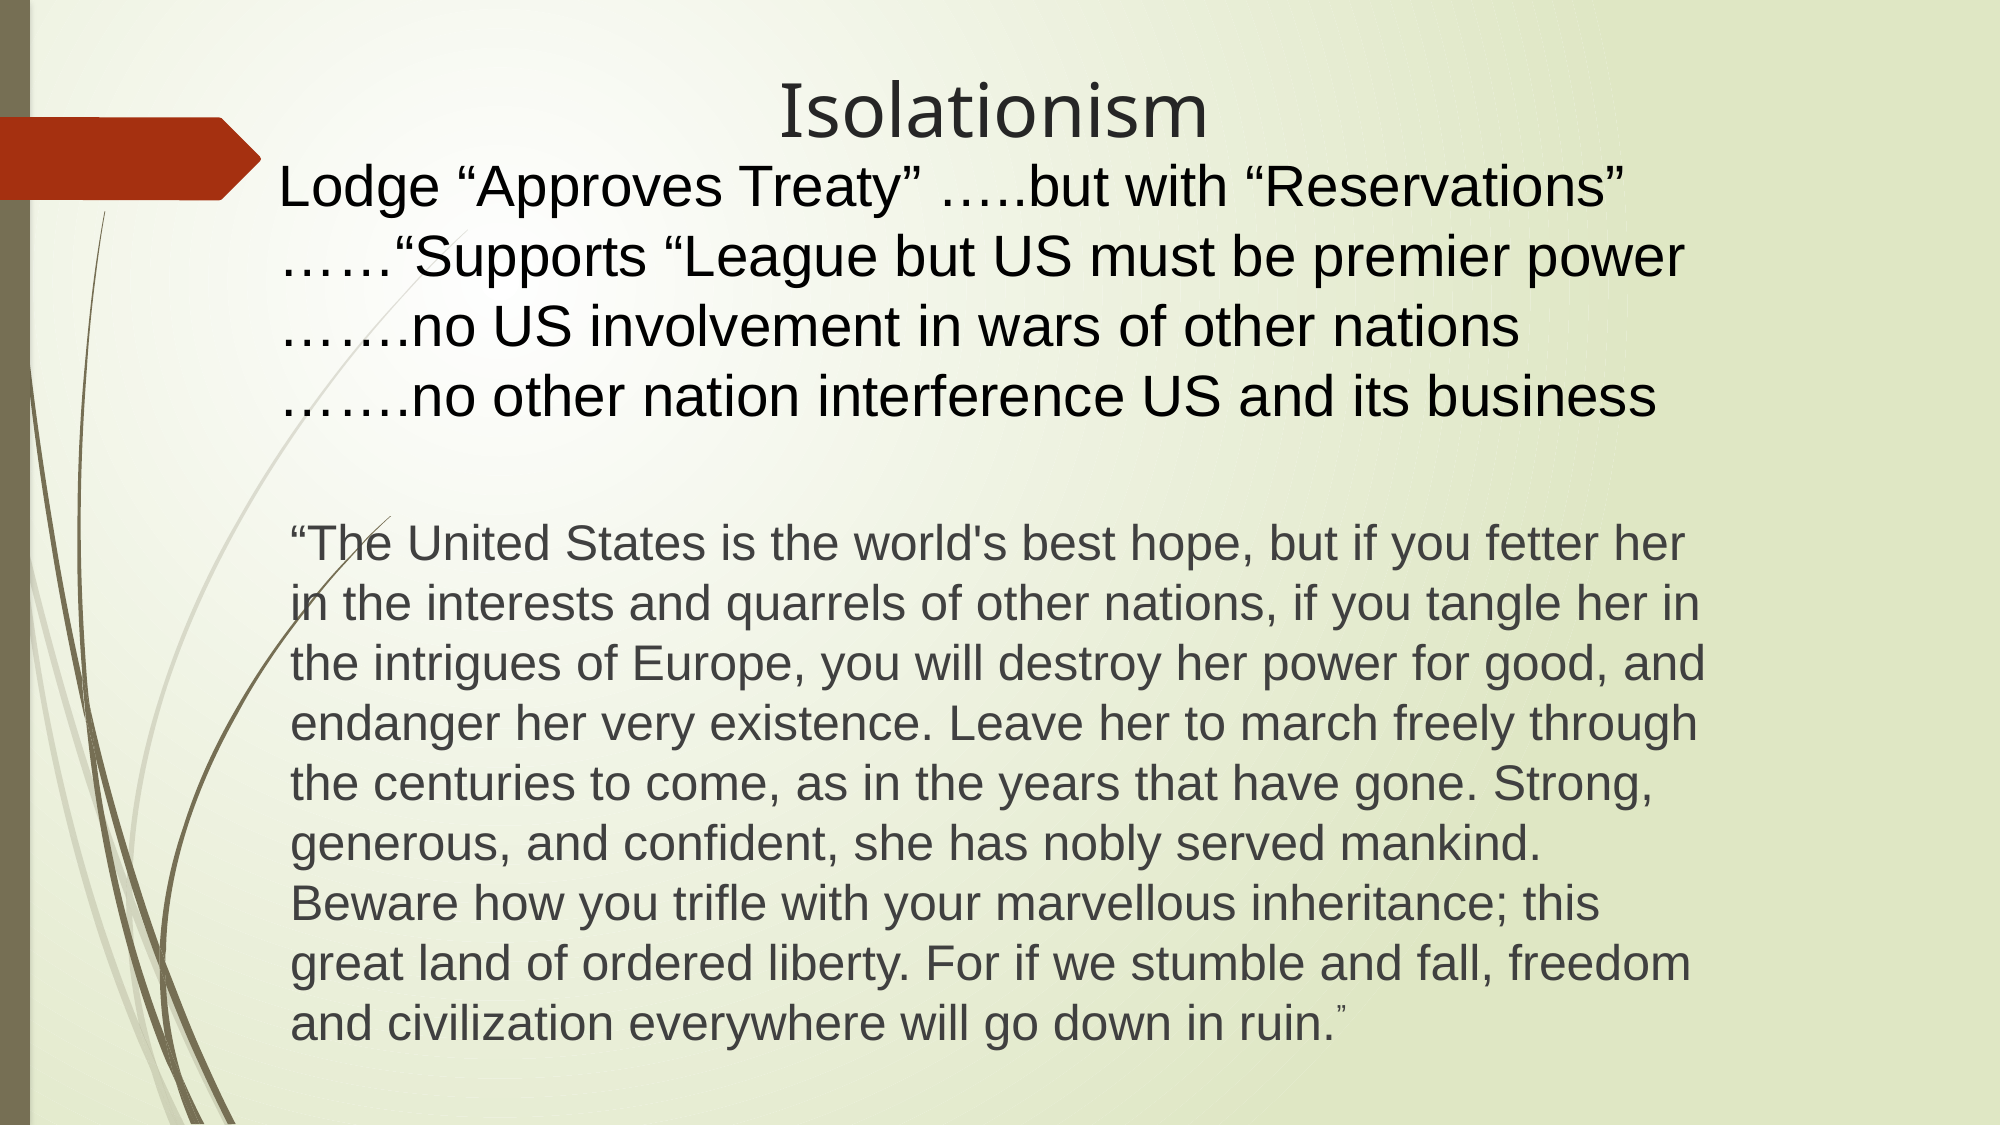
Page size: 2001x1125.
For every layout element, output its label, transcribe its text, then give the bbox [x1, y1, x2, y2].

list “The United States is the world's best hope, but if you fetter her in the interests and quarrels of other nations, if you tangle her in the intrigues of Europe, you will destroy her power for good, and endanger her very existence. Leave her to march freely through the centuries to come, as in the years that have gone. Strong, generous, and confident, she has nobly served mankind. Beware how you trifle with your marvellous inheritance; this great land of ordered liberty. For if we stumble and fall, freedom and civilization everywhere will go down in ruin.” [275, 502, 1738, 947]
text_box Lodge “Approves Treaty” …..but with “Reservations” ……“Supports “League but US must be premier power …….no US involvement in wars of other nations …….no other nation interference US and its business [264, 140, 1779, 436]
title Isolationism [264, 55, 1727, 140]
